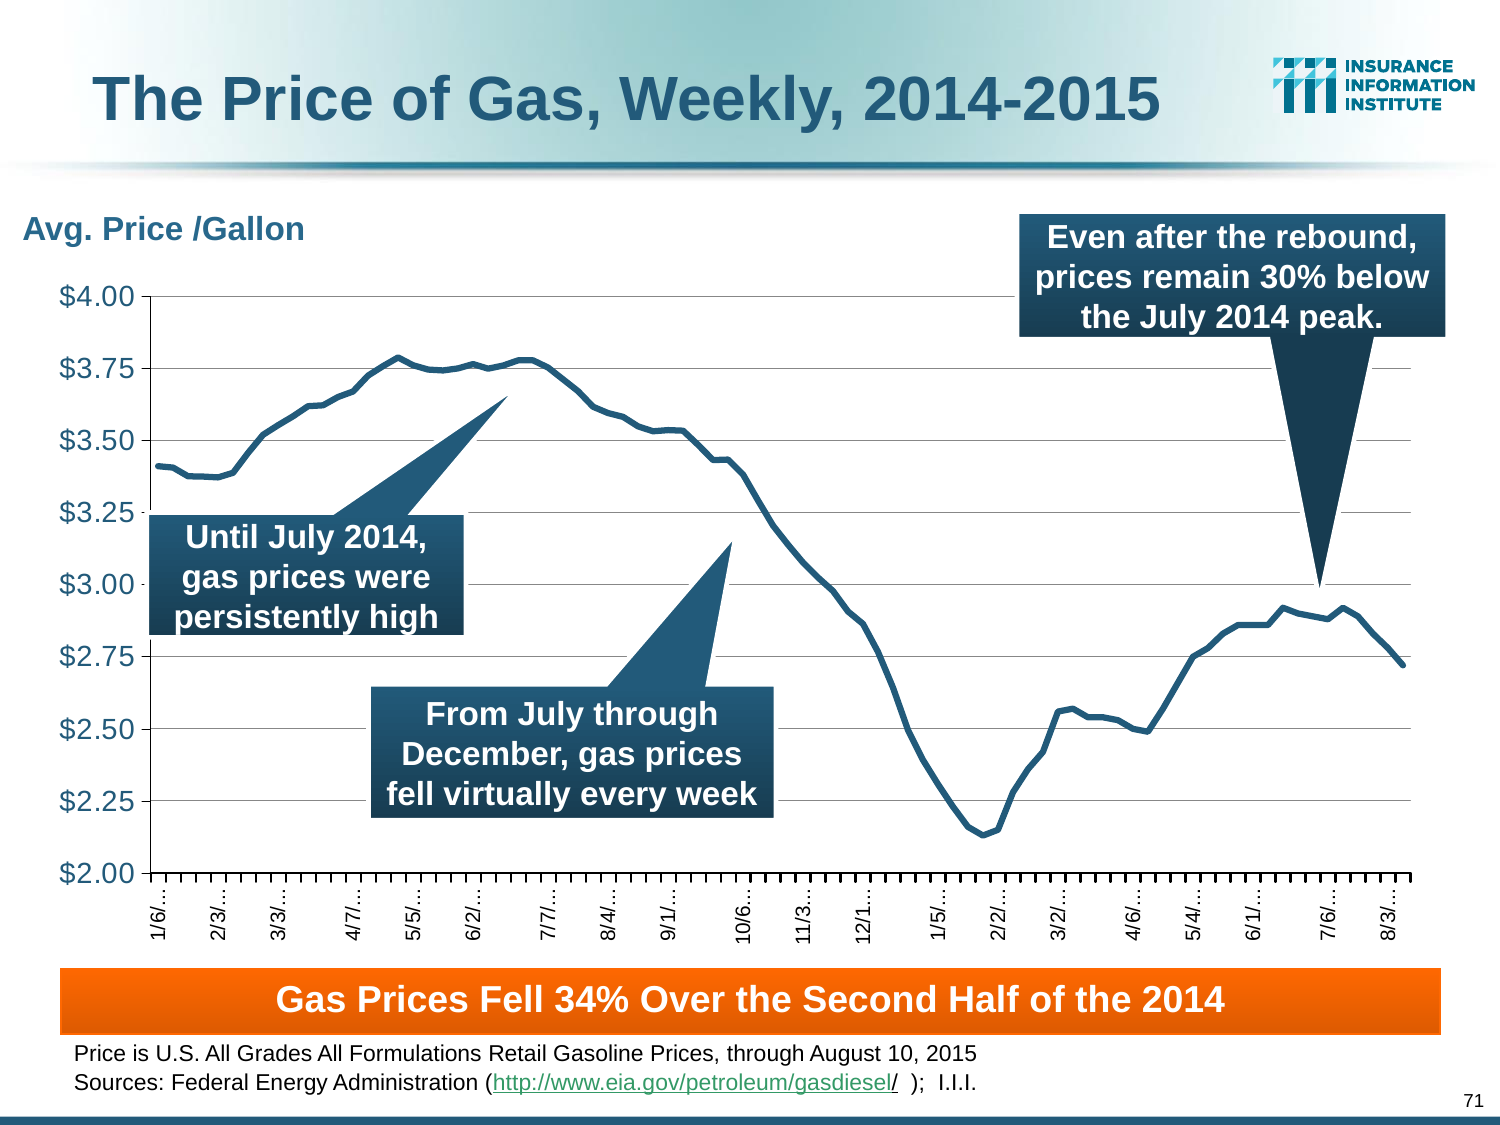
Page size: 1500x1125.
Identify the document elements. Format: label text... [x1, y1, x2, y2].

chart [43, 229, 1448, 950]
picture [0, 0, 1500, 189]
text_box Avg. Price /Gallon [22, 211, 536, 248]
slide_number 71 [1453, 1091, 1485, 1112]
text_box Gas Prices Fell 34% Over the Second Half of the 2014 [61, 968, 1440, 1034]
text_box Even after the rebound, prices remain 30% below the July 2014 peak. [1016, 211, 1448, 229]
text_box Price is U.S. All Grades All Formulations Retail Gasoline Prices, through August 10, 2015 Sources: Federal Energy Administration (http://www.eia.gov/petroleum/gasdiesel/ ); I.I.I. [13, 1043, 1453, 1119]
title The Price of Gas, Weekly, 2014-2015 [85, 23, 1244, 176]
